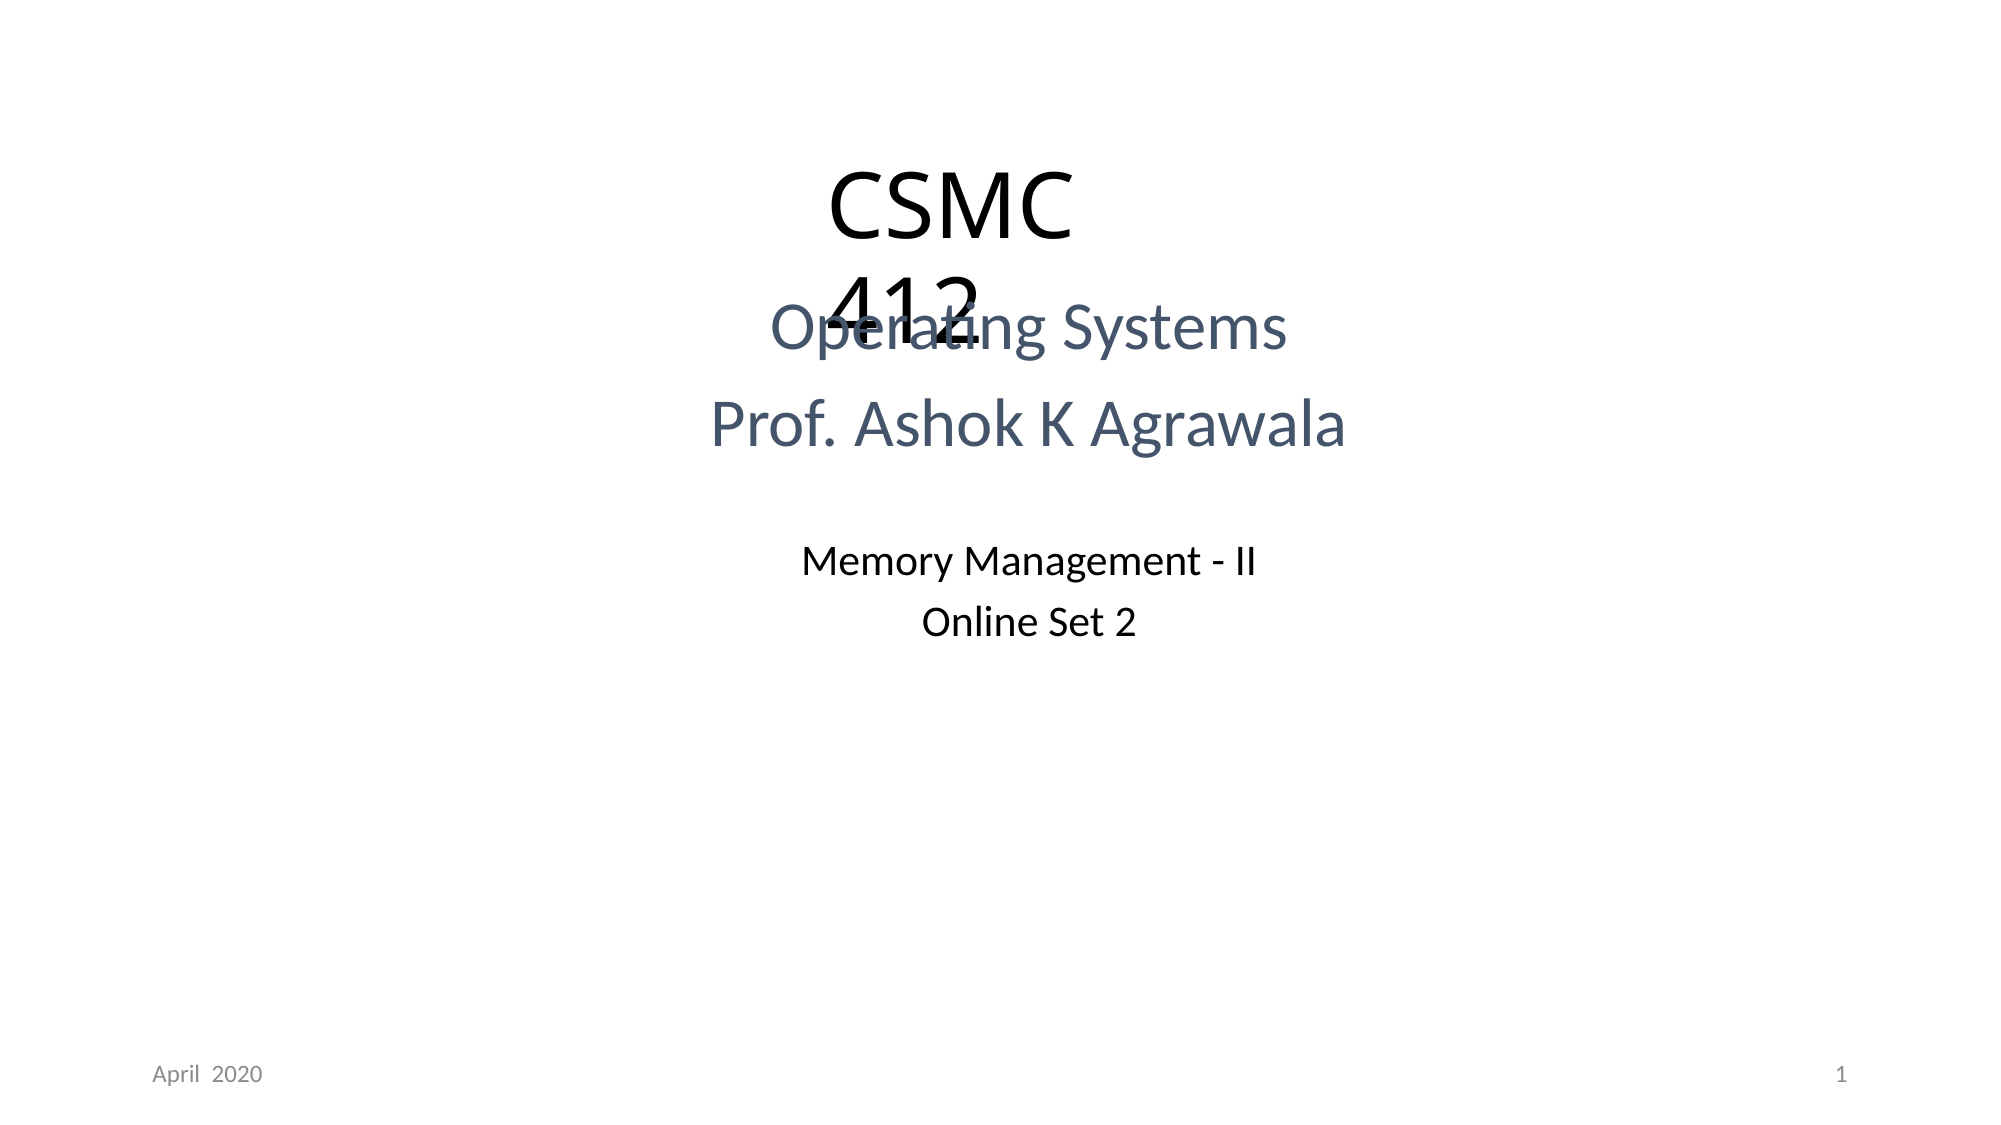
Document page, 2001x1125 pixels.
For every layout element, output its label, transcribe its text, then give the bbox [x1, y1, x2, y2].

title CSMC 412 [816, 151, 1218, 283]
slide_number 1 [1412, 1042, 1863, 1103]
list Operating Systems Prof. Ashok K Agrawala Memory Management - II Online Set 2 [453, 283, 1606, 931]
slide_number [137, 1042, 588, 1103]
